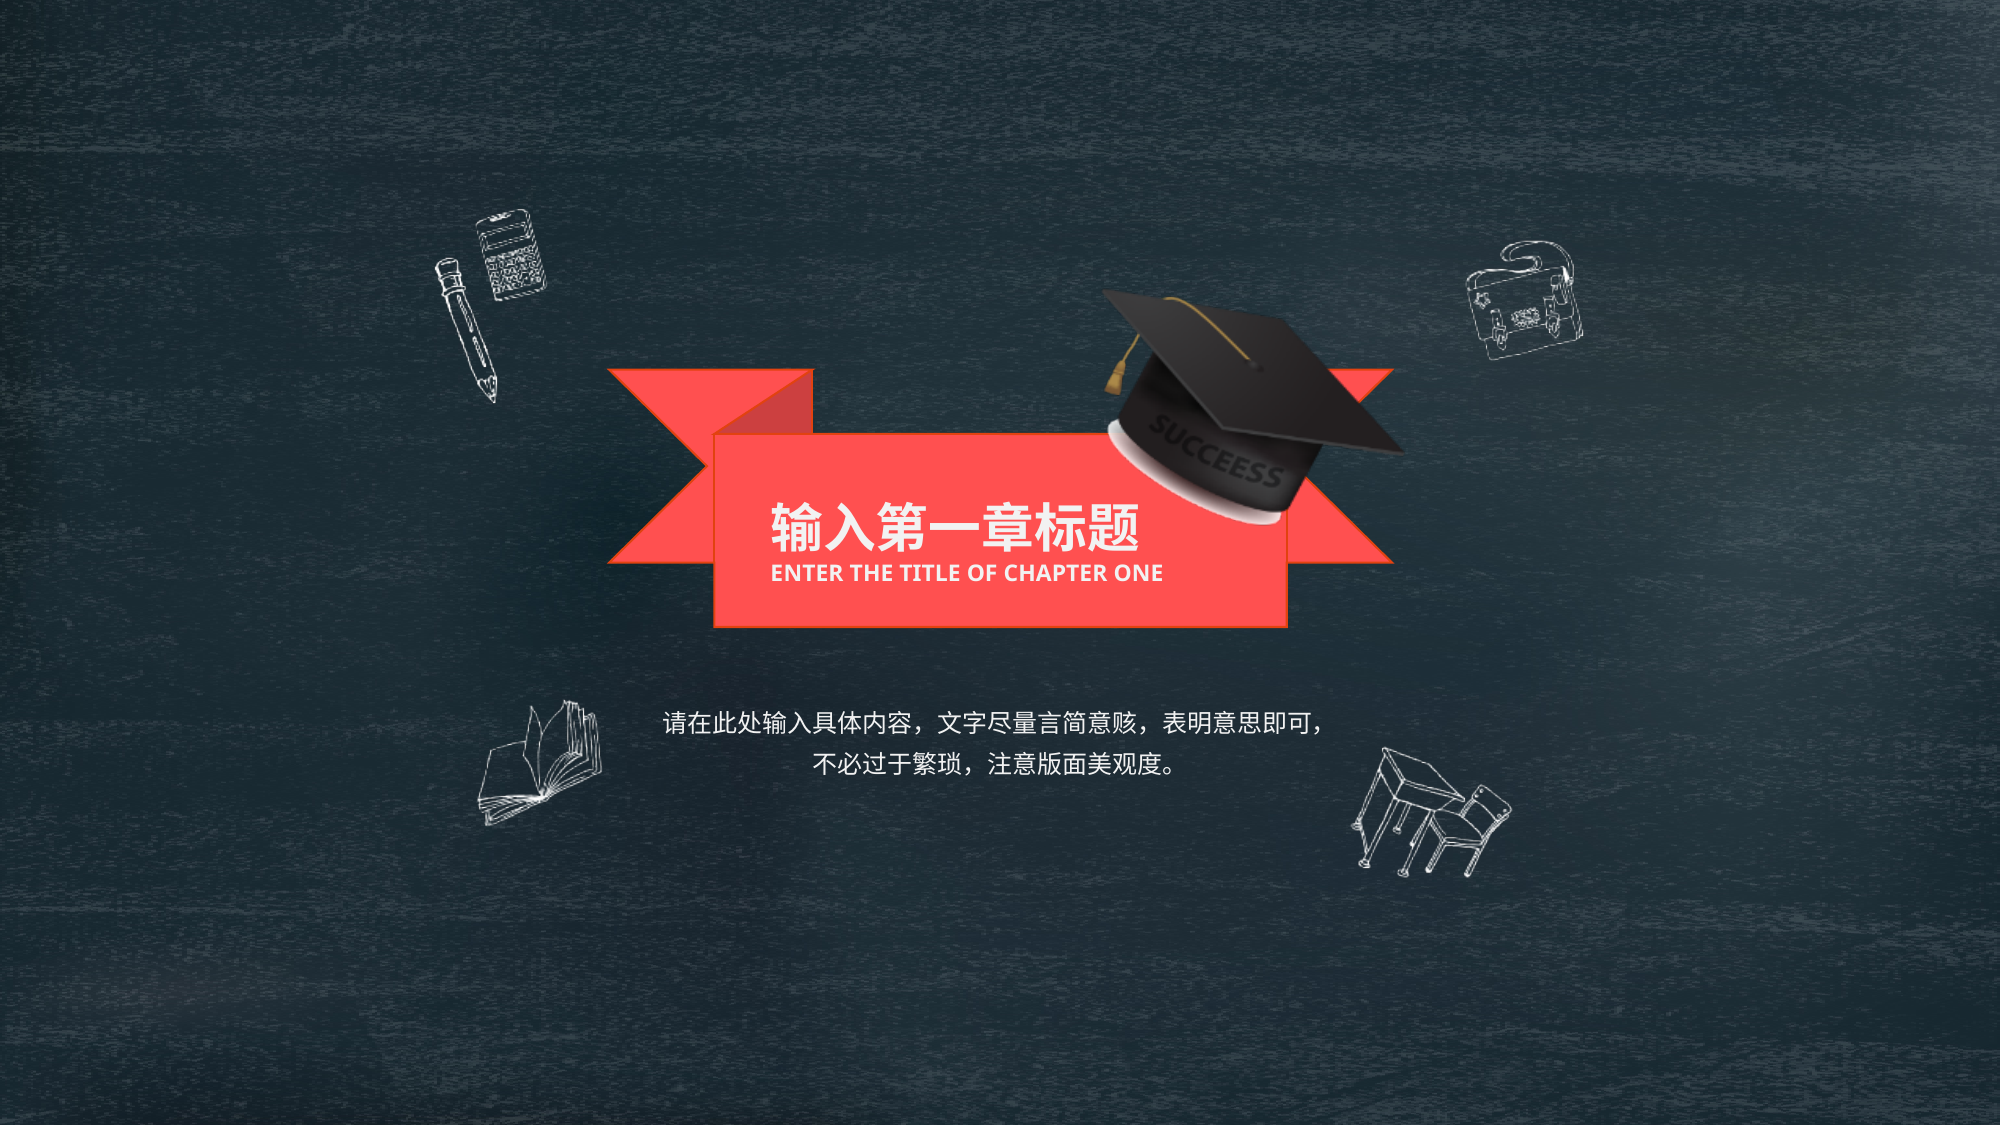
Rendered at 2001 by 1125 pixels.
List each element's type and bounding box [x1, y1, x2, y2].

picture [0, 0, 2000, 1125]
text_box [402, 192, 1620, 900]
